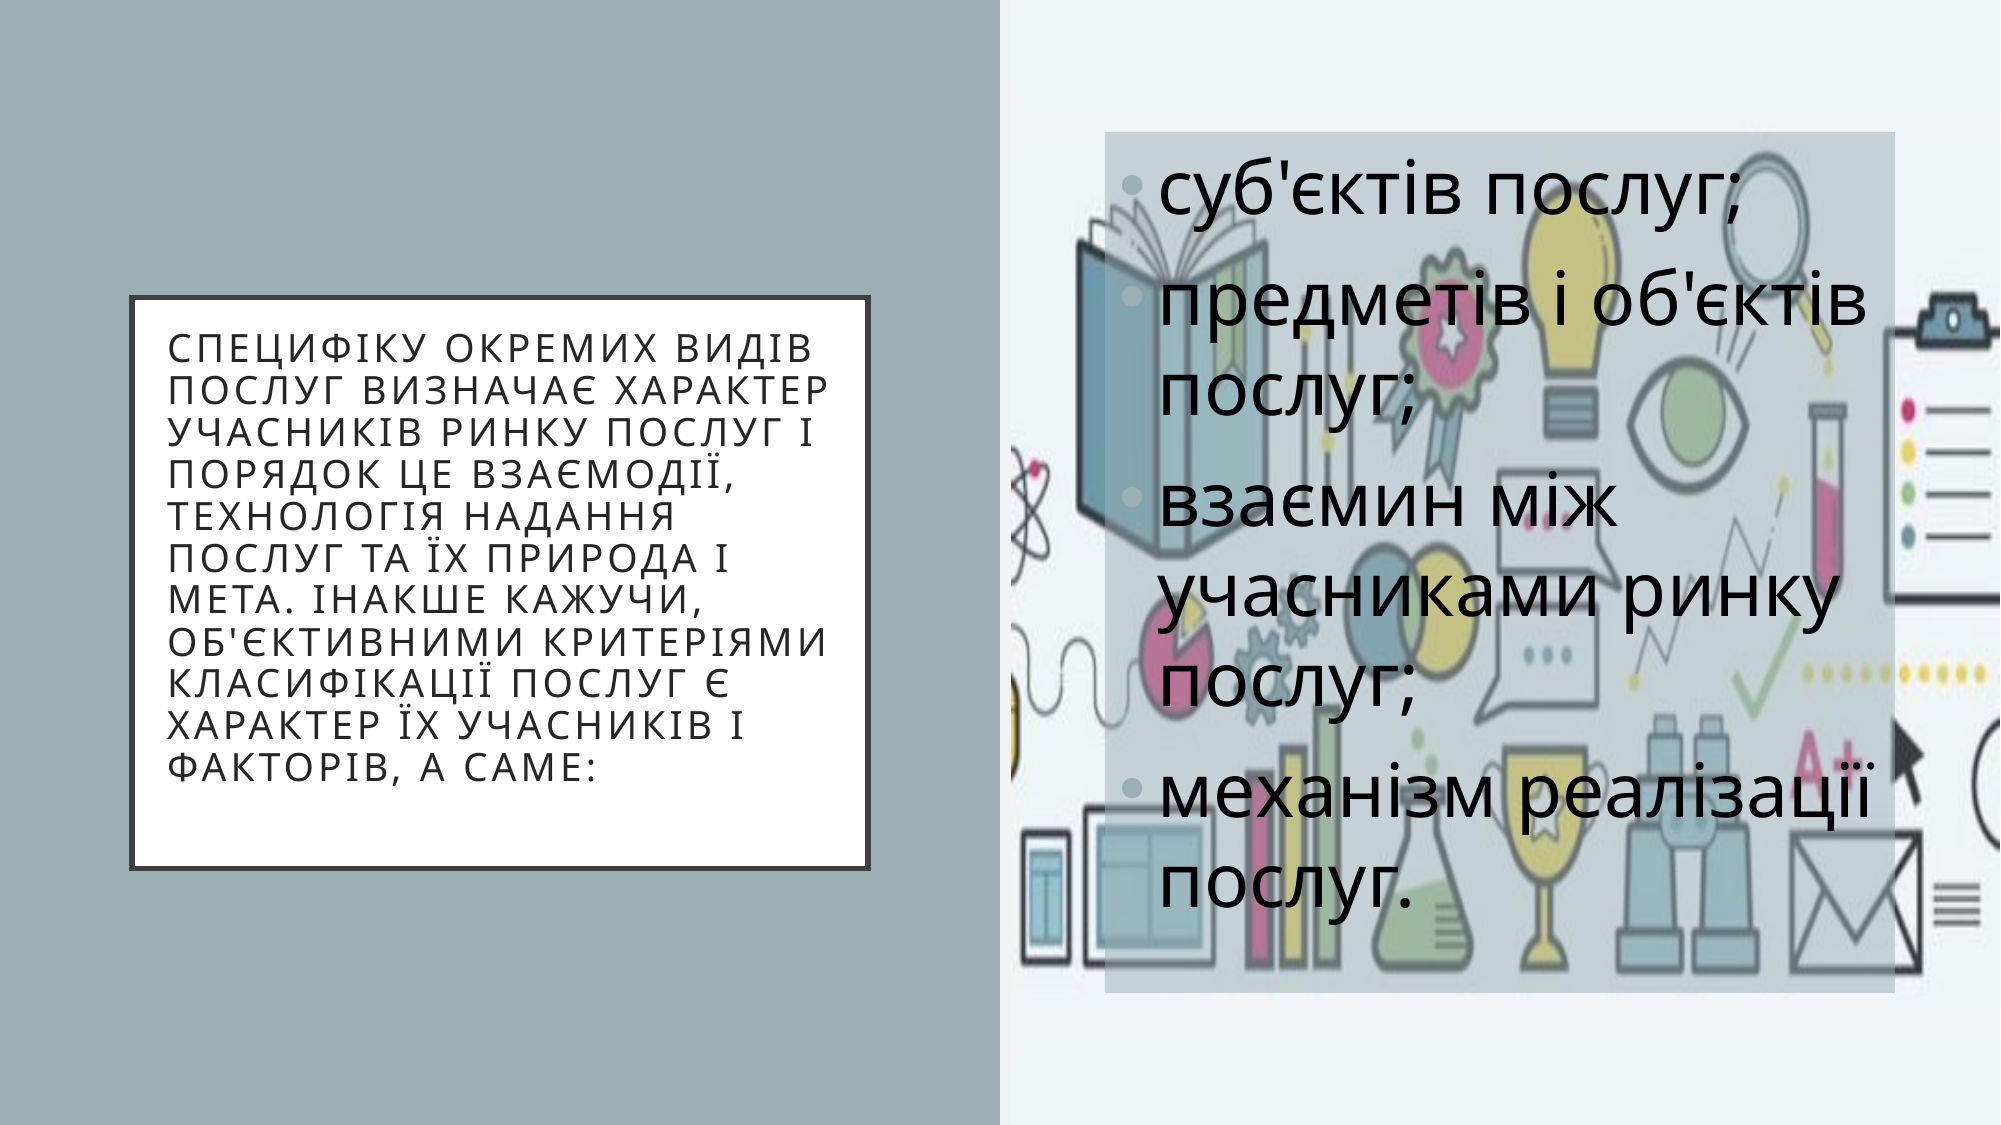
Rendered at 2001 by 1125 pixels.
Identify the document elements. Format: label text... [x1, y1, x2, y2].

picture [1011, 0, 2000, 1125]
title Специфіку окремих видів послуг визначає характер учасників ринку послуг і порядок це взаємодії, технологія надання послуг та їх природа і мета. Інакше кажучи, об'єктивними критеріями класифікації послуг є характер їх учасників і факторів, а саме: [129, 295, 871, 871]
